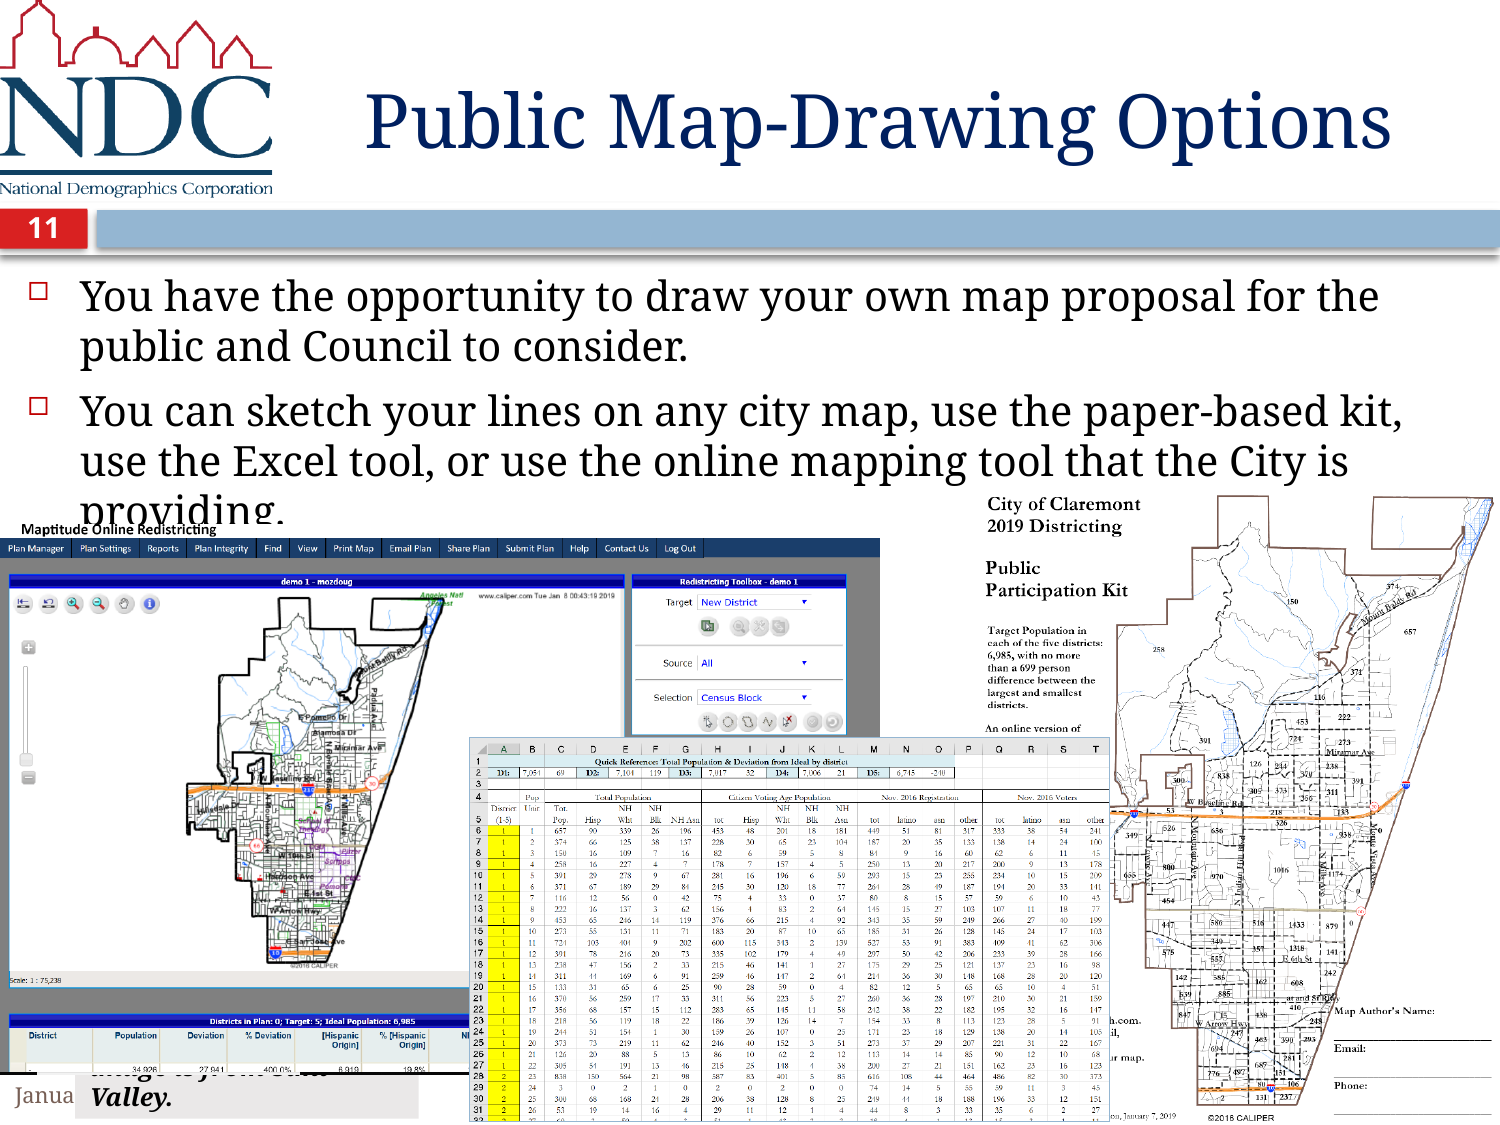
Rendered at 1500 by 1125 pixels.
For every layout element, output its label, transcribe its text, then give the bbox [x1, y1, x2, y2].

text_box Paso Robles online mapper is under development. This image is from Simi Valley. [75, 1085, 419, 1119]
list You have the opportunity to draw your own map proposal for the public and Council to consider. You can sketch your lines on any city map, use the paper-based kit, use the Excel tool, or use the online mapping tool that the City is providing. [12, 262, 1475, 638]
slide_number 11 [0, 208, 88, 249]
picture [0, 487, 1500, 1125]
title Public Map-Drawing Options [350, 37, 1438, 200]
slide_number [0, 1084, 438, 1125]
